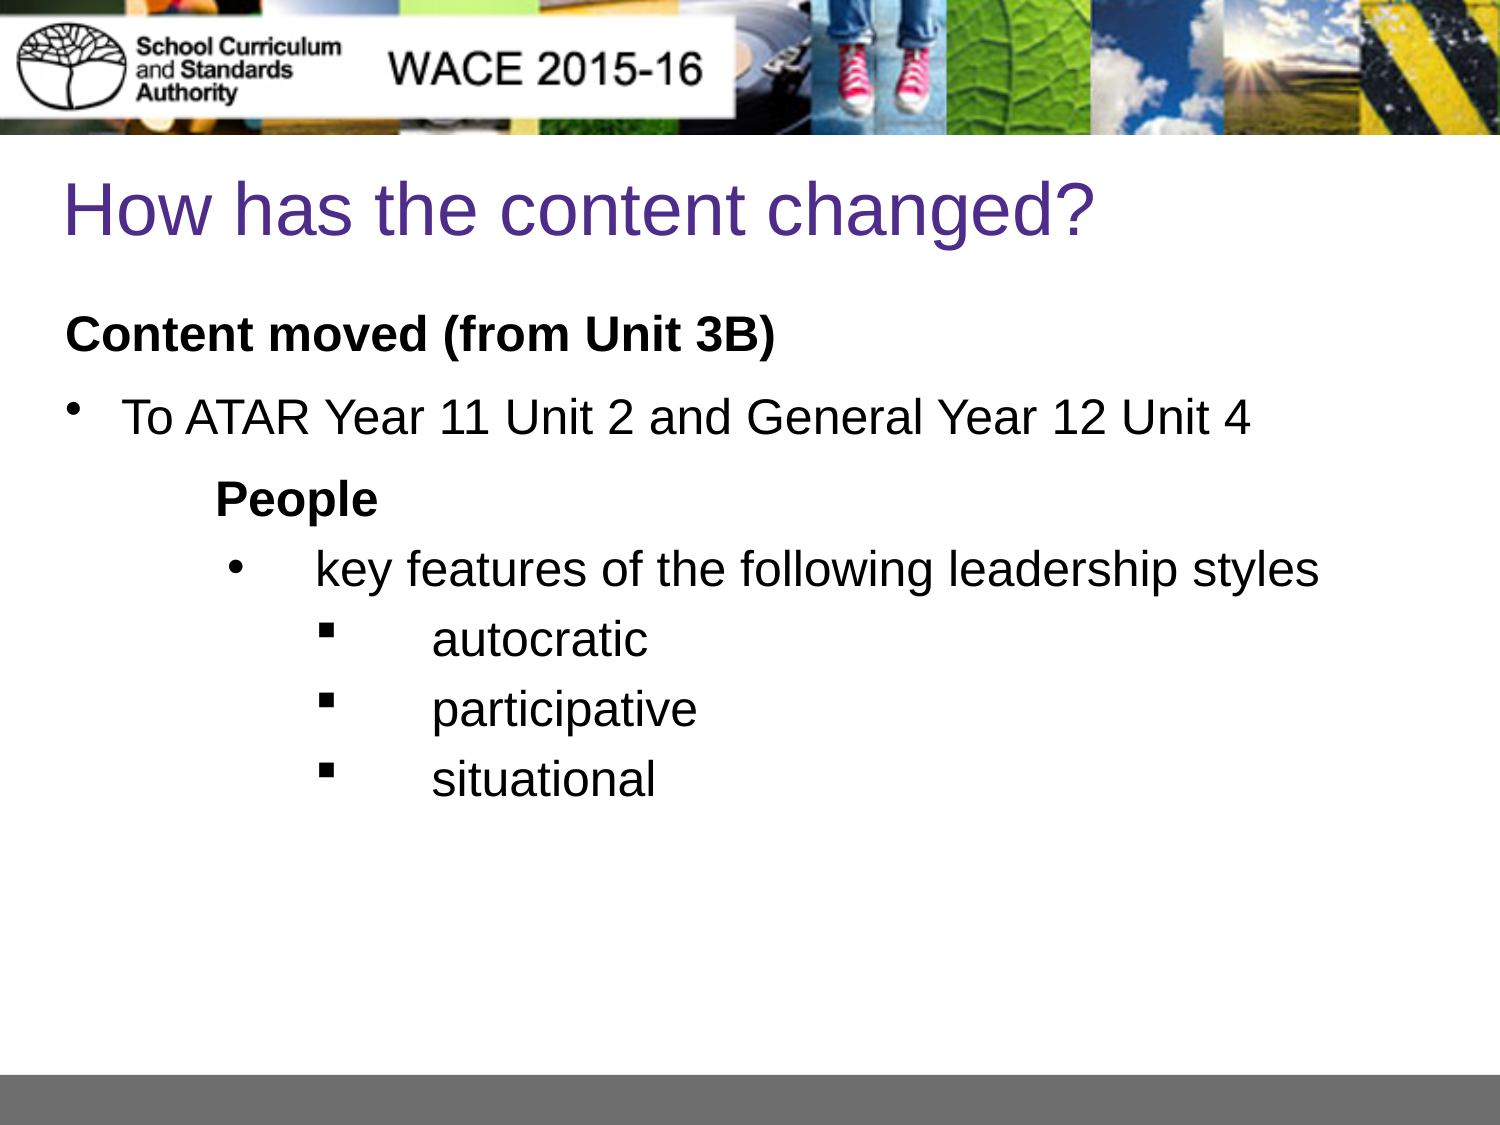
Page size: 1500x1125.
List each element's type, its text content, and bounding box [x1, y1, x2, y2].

picture [0, 0, 1500, 135]
list Content moved (from Unit 3B) To ATAR Year 11 Unit 2 and General Year 12 Unit 4 People key features of the following leadership styles autocratic participative situational [50, 294, 1450, 1000]
title How has the content changed? [47, 136, 1450, 275]
